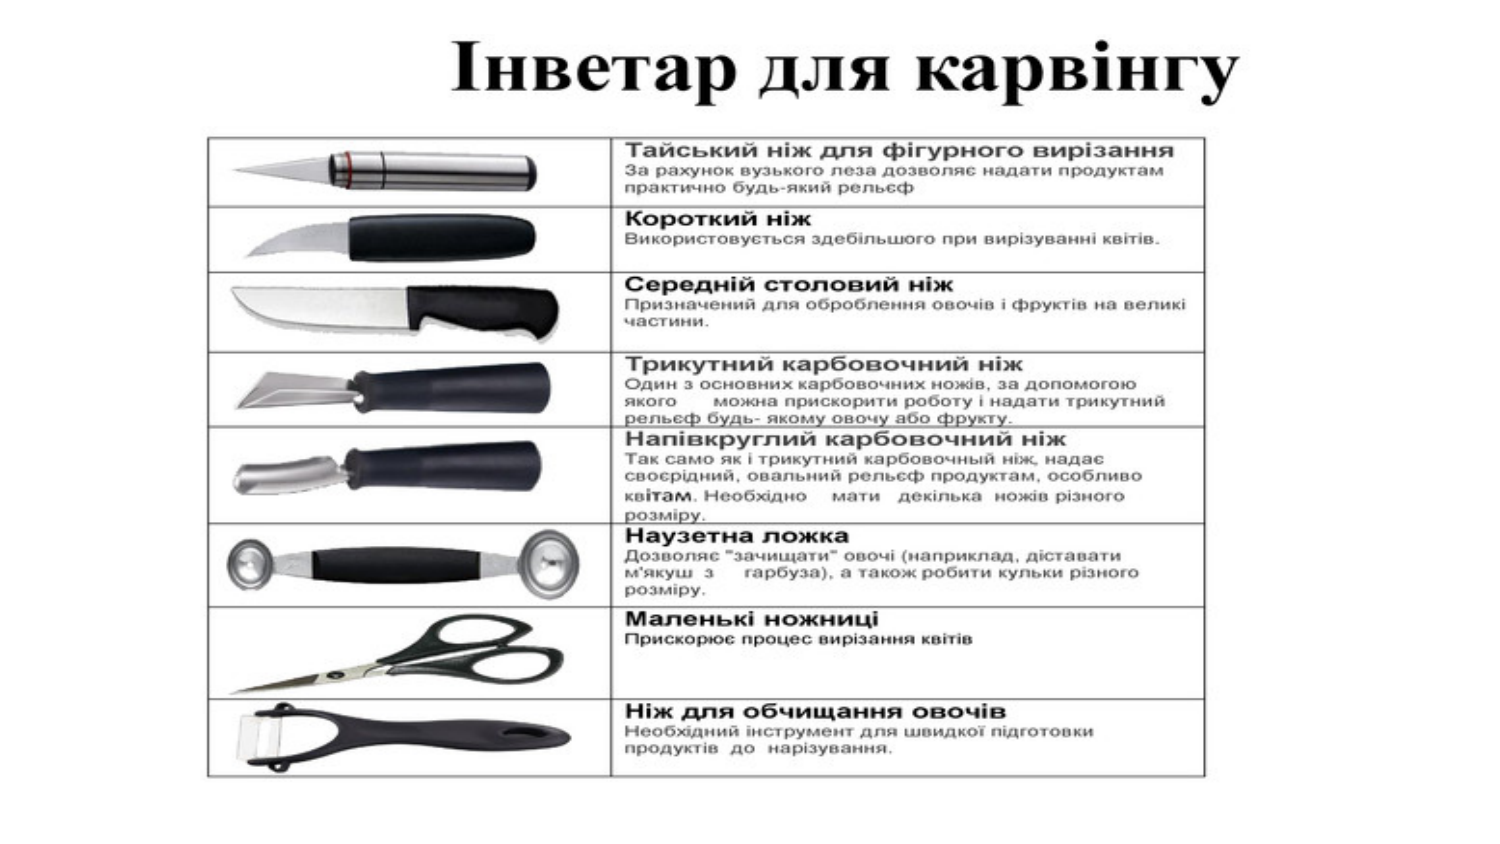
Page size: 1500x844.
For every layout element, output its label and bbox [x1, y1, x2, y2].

picture [171, 34, 1263, 785]
